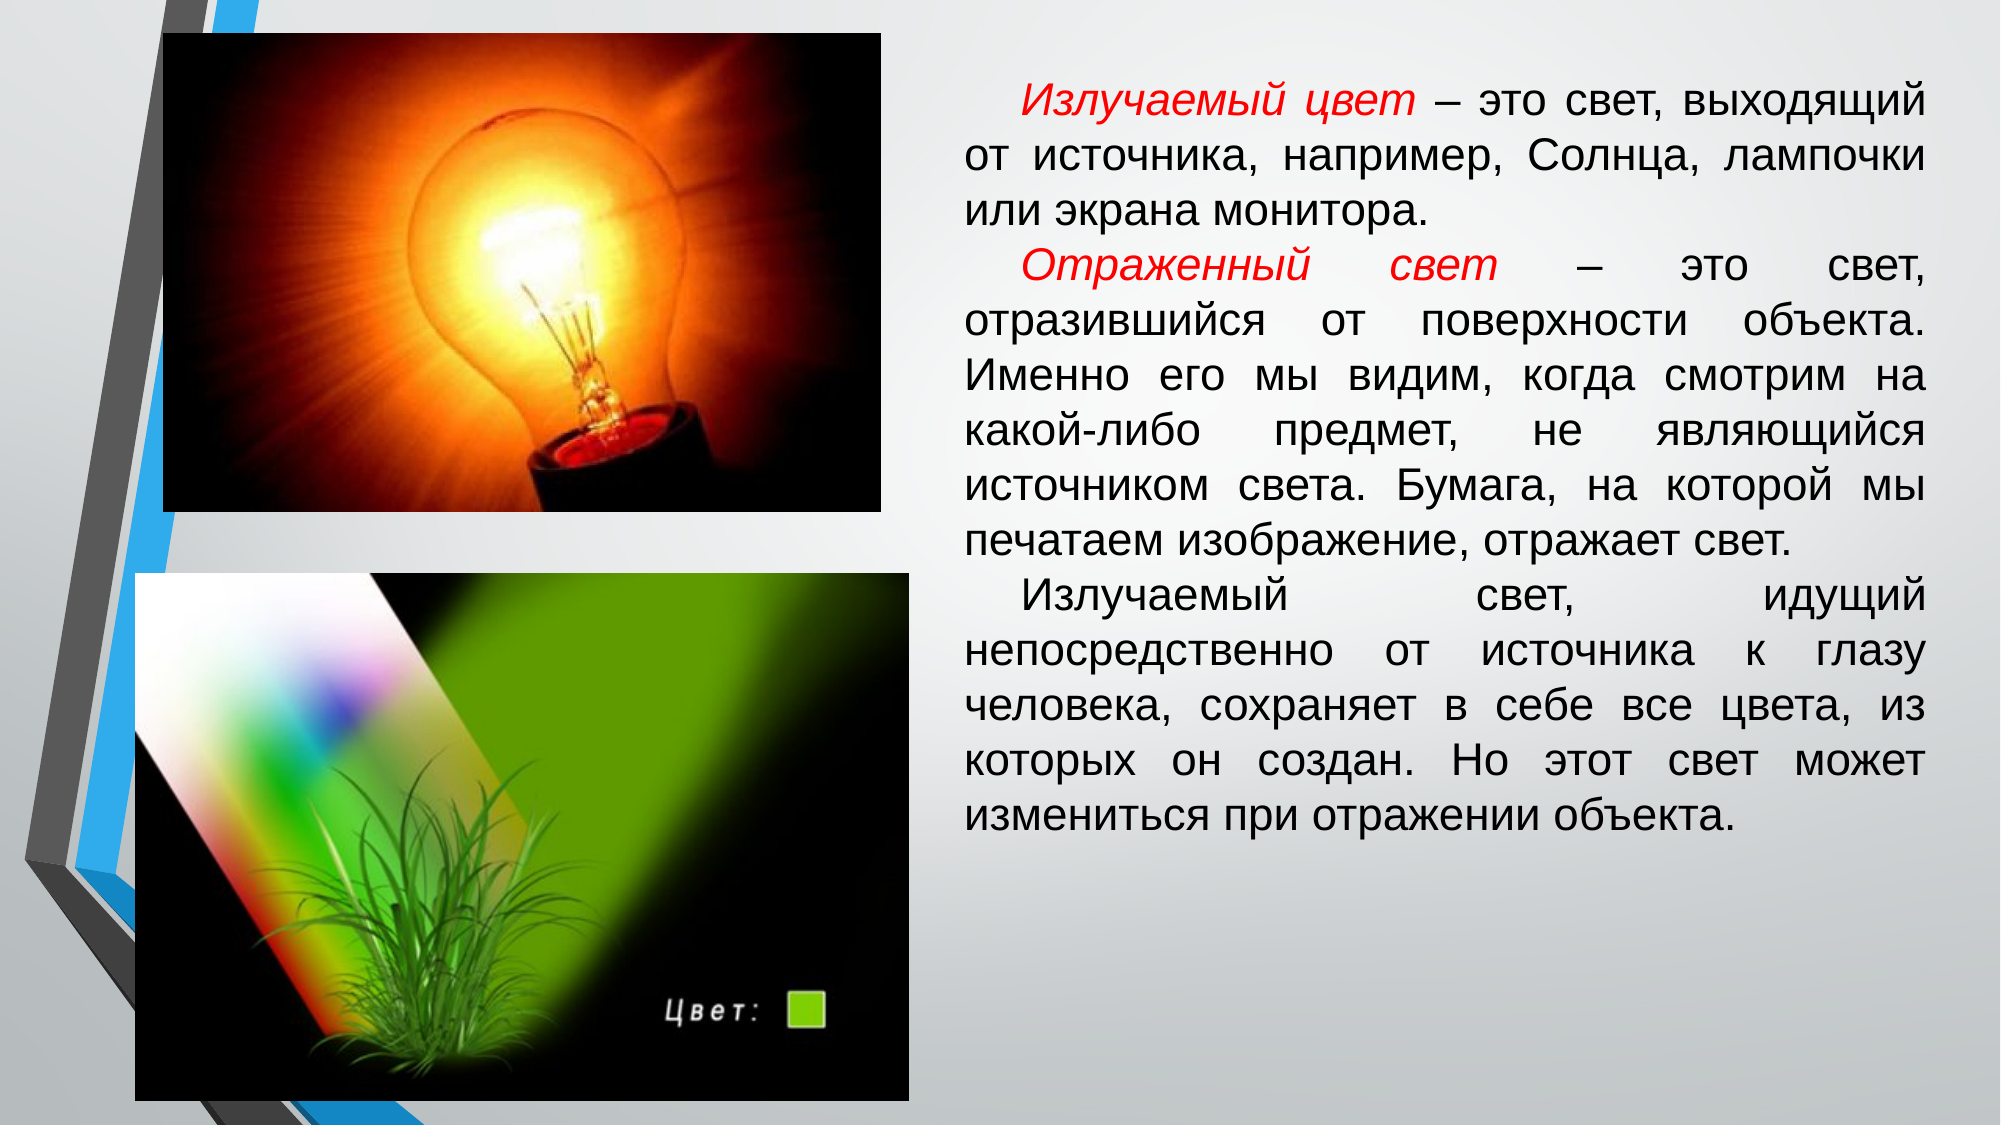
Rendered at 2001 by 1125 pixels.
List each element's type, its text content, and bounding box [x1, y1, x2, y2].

picture [163, 33, 881, 512]
text_box Излучаемый цвет – это свет, выходящий от источника, например, Солнца, лампочки или экрана монитора. Отраженный свет – это свет, отразившийся от поверхности объекта. Именно его мы видим, когда смотрим на какой-либо предмет, не являющийся источником света. Бумага, на которой мы печатаем изображение, отражает свет. Излучаемый свет, идущий непосредственно от источника к глазу человека, сохраняет в себе все цвета, из которых он создан. Но этот свет может измениться при отражении объекта. [949, 62, 1942, 847]
picture [135, 573, 910, 1101]
